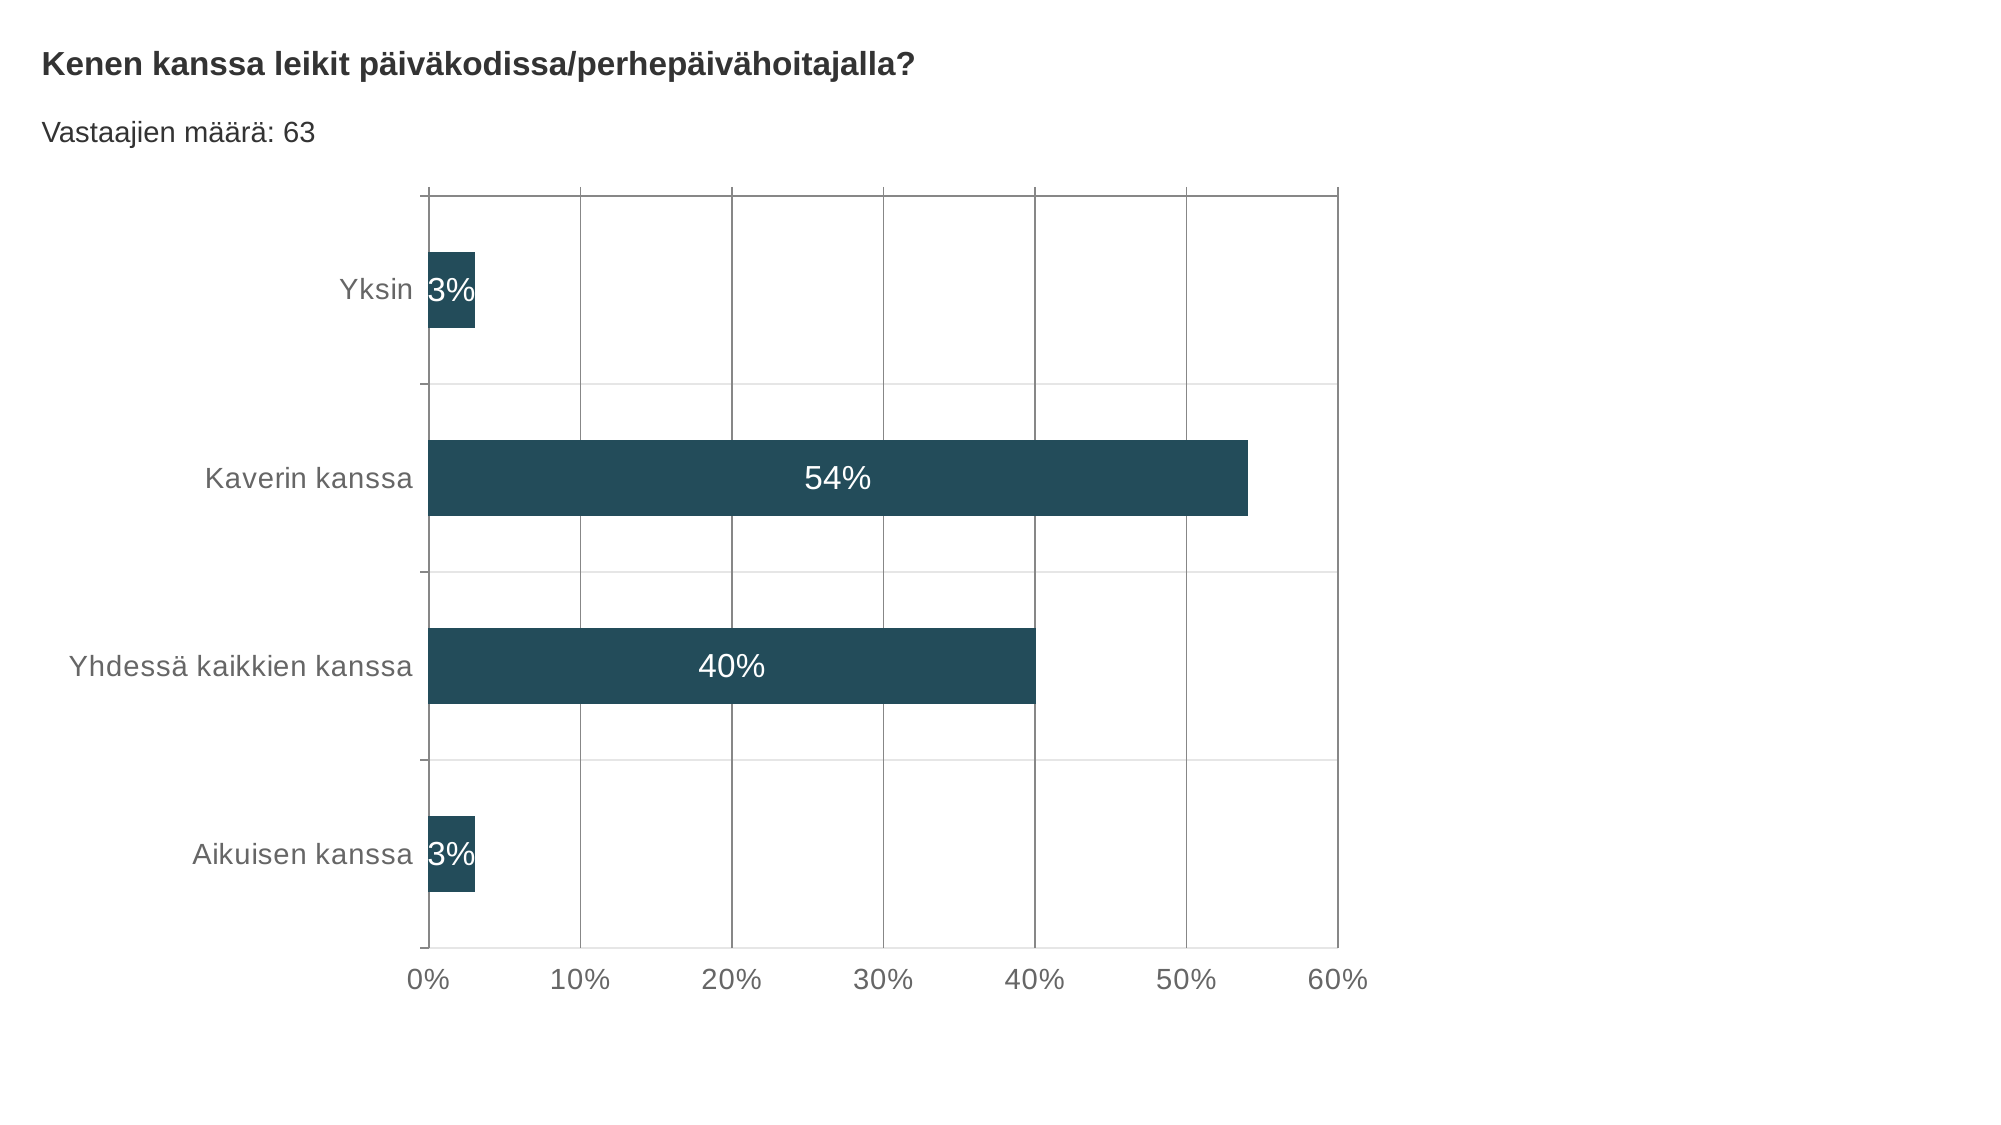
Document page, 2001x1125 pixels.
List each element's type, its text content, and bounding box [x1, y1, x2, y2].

text_box Vastaajien määrä: 63 [40, 111, 1960, 150]
text_box Kenen kanssa leikit päiväkodissa/perhepäivähoitajalla? [40, 40, 1960, 84]
chart [41, 178, 1397, 1013]
